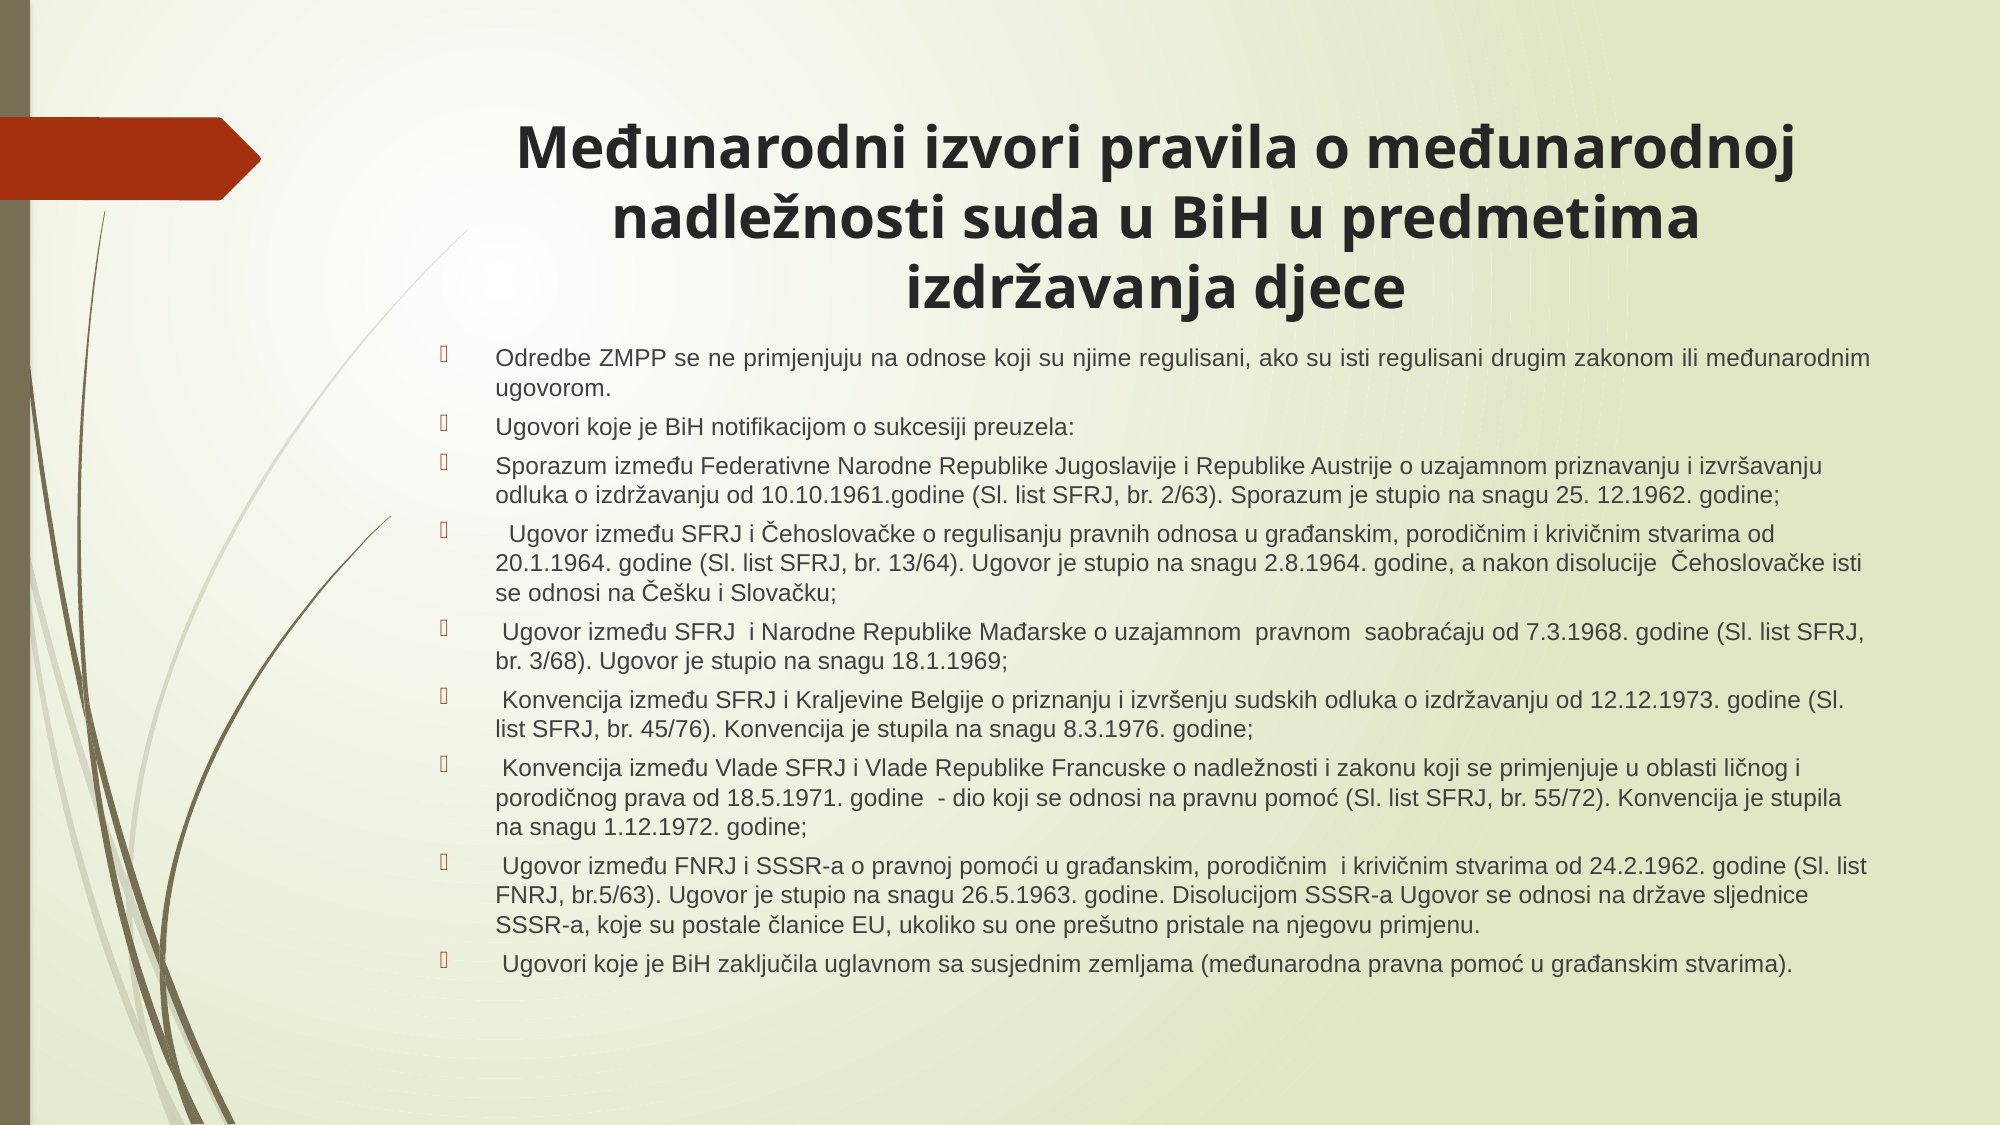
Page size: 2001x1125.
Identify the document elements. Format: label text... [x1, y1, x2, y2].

title Međunarodni izvori pravila o međunarodnoj nadležnosti suda u BiH u predmetima izdržavanja djece [425, 102, 1888, 313]
list Odredbe ZMPP se ne primjenjuju na odnose koji su njime regulisani, ako su isti regulisani drugim zakonom ili međunarodnim ugovorom. Ugovori koje je BiH notifikacijom o sukcesiji preuzela: Sporazum između Federativne Narodne Republike Jugoslavije i Republike Austrije o uzajamnom priznavanju i izvršavanju odluka o izdržavanju od 10.10.1961.godine (Sl. list SFRJ, br. 2/63). Sporazum je stupio na snagu 25. 12.1962. godine; Ugovor između SFRJ i Čehoslovačke o regulisanju pravnih odnosa u građanskim, porodičnim i krivičnim stvarima od 20.1.1964. godine (Sl. list SFRJ, br. 13/64). Ugovor je stupio na snagu 2.8.1964. godine, a nakon disolucije Čehoslovačke isti se odnosi na Češku i Slovačku; Ugovor između SFRJ i Narodne Republike Mađarske o uzajamnom pravnom saobraćaju od 7.3.1968. godine (Sl. list SFRJ, br. 3/68). Ugovor je stupio na snagu 18.1.1969; Konvencija između SFRJ i Kraljevine Belgije o priznanju i izvršenju sudskih odluka o izdržavanju od 12.12.1973. godine (Sl. list SFRJ, br. 45/76). Konvencija je stupila na snagu 8.3.1976. godine; Konvencija između Vlade SFRJ i Vlade Republike Francuske o nadležnosti i zakonu koji se primjenjuje u oblasti ličnog i porodičnog prava od 18.5.1971. godine - dio koji se odnosi na pravnu pomoć (Sl. list SFRJ, br. 55/72). Konvencija je stupila na snagu 1.12.1972. godine; Ugovor između FNRJ i SSSR-a o pravnoj pomoći u građanskim, porodičnim i krivičnim stvarima od 24.2.1962. godine (Sl. list FNRJ, br.5/63). Ugovor je stupio na snagu 26.5.1963. godine. Disolucijom SSSR-a Ugovor se odnosi na države sljednice SSSR-a, koje su postale članice EU, ukoliko su one prešutno pristale na njegovu primjenu. Ugovori koje je BiH zaključila uglavnom sa susjednim zemljama (međunarodna pravna pomoć u građanskim stvarima). [424, 335, 1888, 1009]
